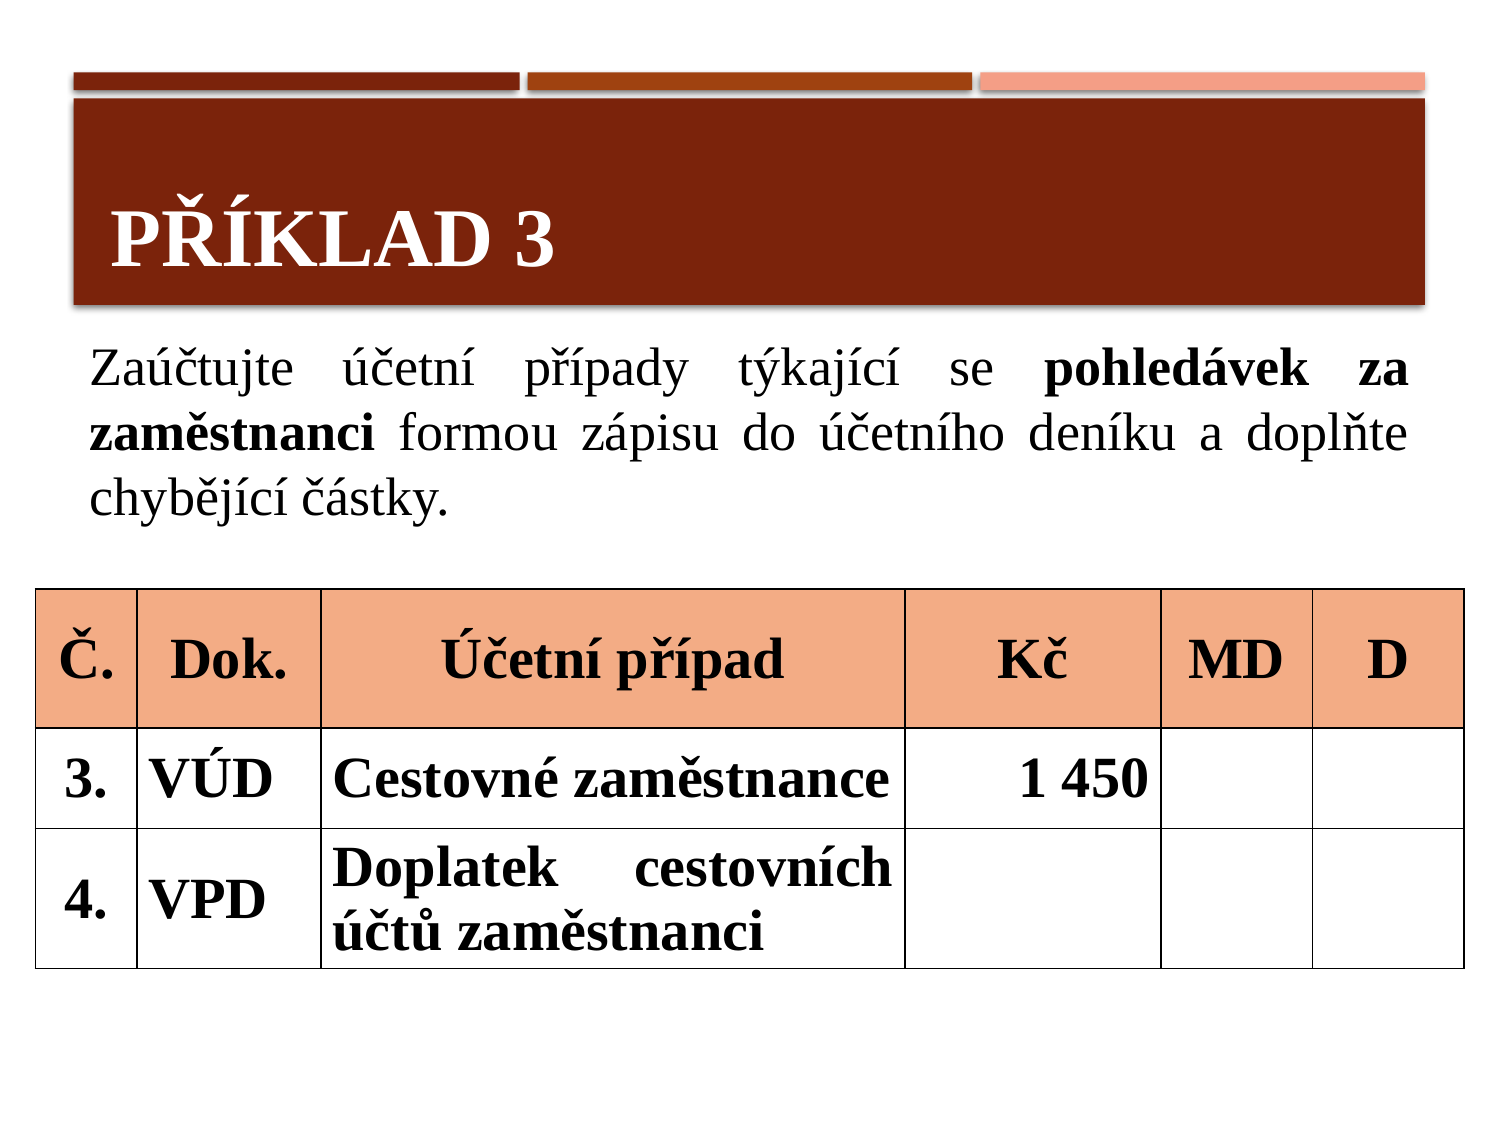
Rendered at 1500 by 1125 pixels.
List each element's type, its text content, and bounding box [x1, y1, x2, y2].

table_cell [1313, 729, 1463, 828]
table_header Č. [36, 590, 136, 727]
table_cell 1 450 [906, 729, 1160, 828]
table_cell Cestovné zaměstnance [322, 729, 904, 828]
title Příklad 3 [95, 112, 1406, 291]
table_header Kč [906, 590, 1160, 727]
table_header Účetní případ [322, 590, 904, 727]
table_cell 3. [36, 729, 136, 828]
table_cell Doplatek cestovních účtů zaměstnanci [322, 829, 904, 968]
table_cell [1162, 729, 1312, 828]
table_cell VPD [138, 829, 320, 968]
table_cell [1162, 829, 1312, 968]
table_header D [1313, 590, 1463, 727]
table_cell [1313, 829, 1463, 968]
text_box Zaúčtujte účetní případy týkající se pohledávek za zaměstnanci formou zápisu do účetního deníku a doplňte chybějící částky. [74, 323, 1426, 534]
table_header MD [1162, 590, 1312, 727]
table_cell [906, 829, 1160, 968]
table_header Dok. [138, 590, 320, 727]
table_cell 4. [36, 829, 136, 968]
table_cell VÚD [138, 729, 320, 828]
